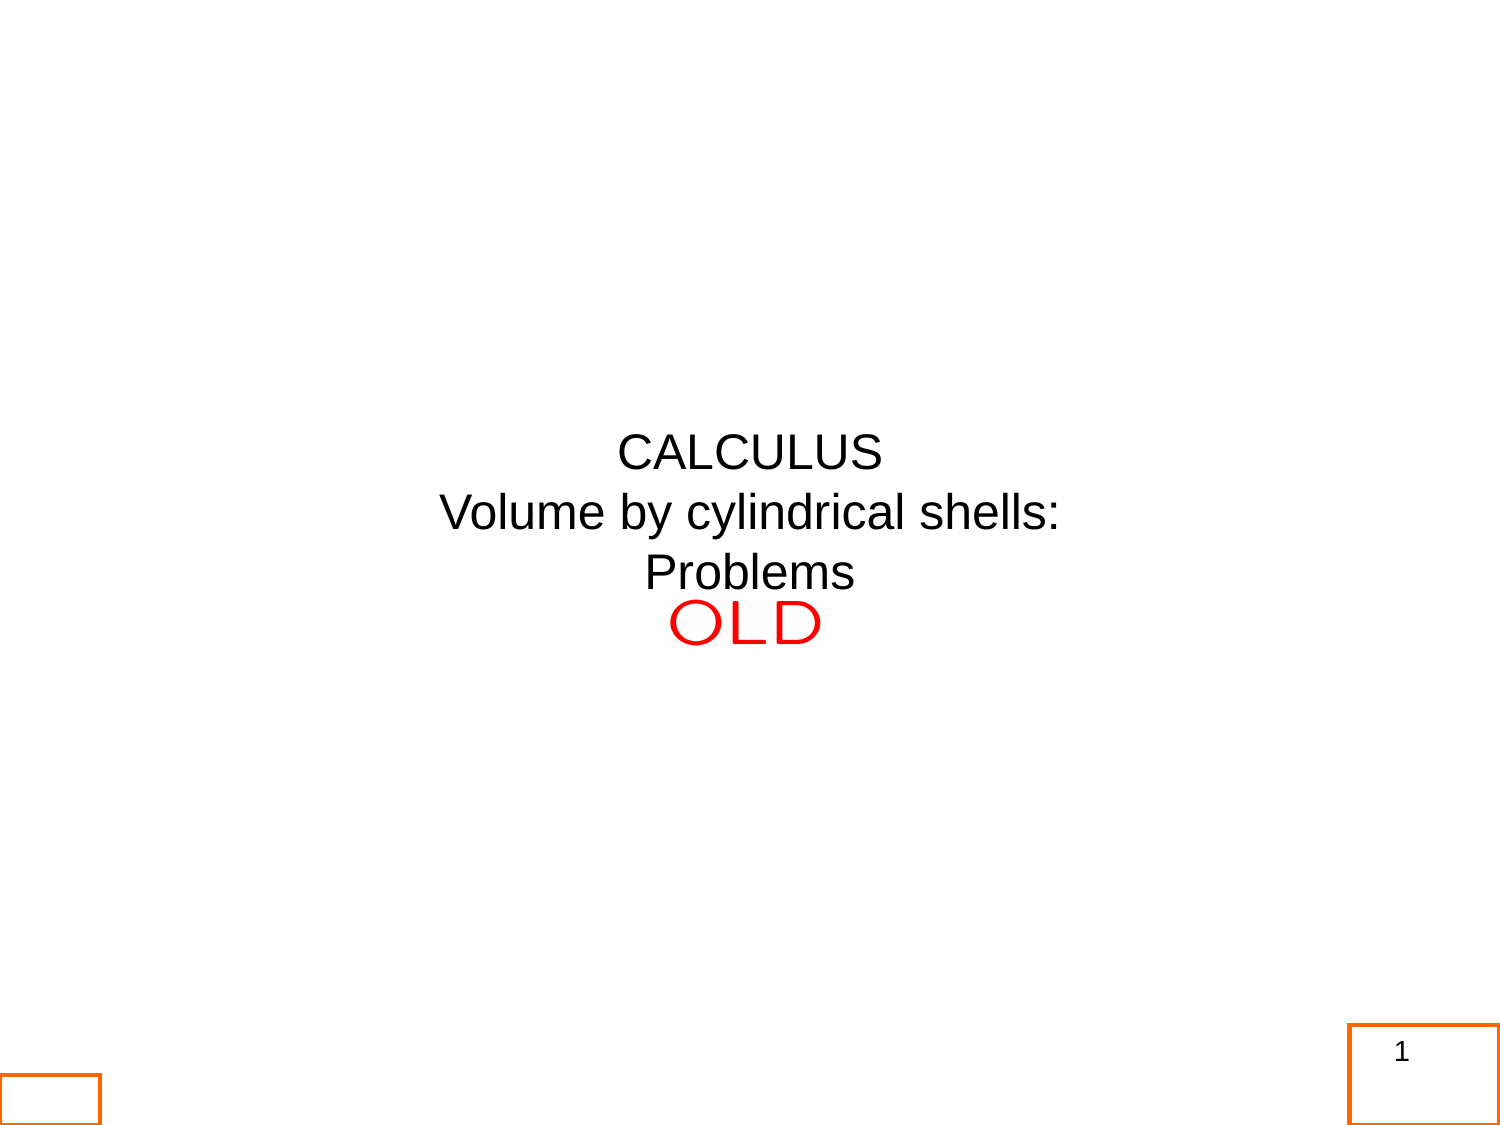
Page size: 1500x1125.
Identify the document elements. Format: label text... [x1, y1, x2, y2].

picture [668, 597, 821, 648]
text_box [1349, 1025, 1500, 1125]
slide_number 1 [1074, 1024, 1425, 1103]
text_box [0, 1074, 100, 1125]
text_box CALCULUS Volume by cylindrical shells: Problems [174, 412, 1325, 608]
